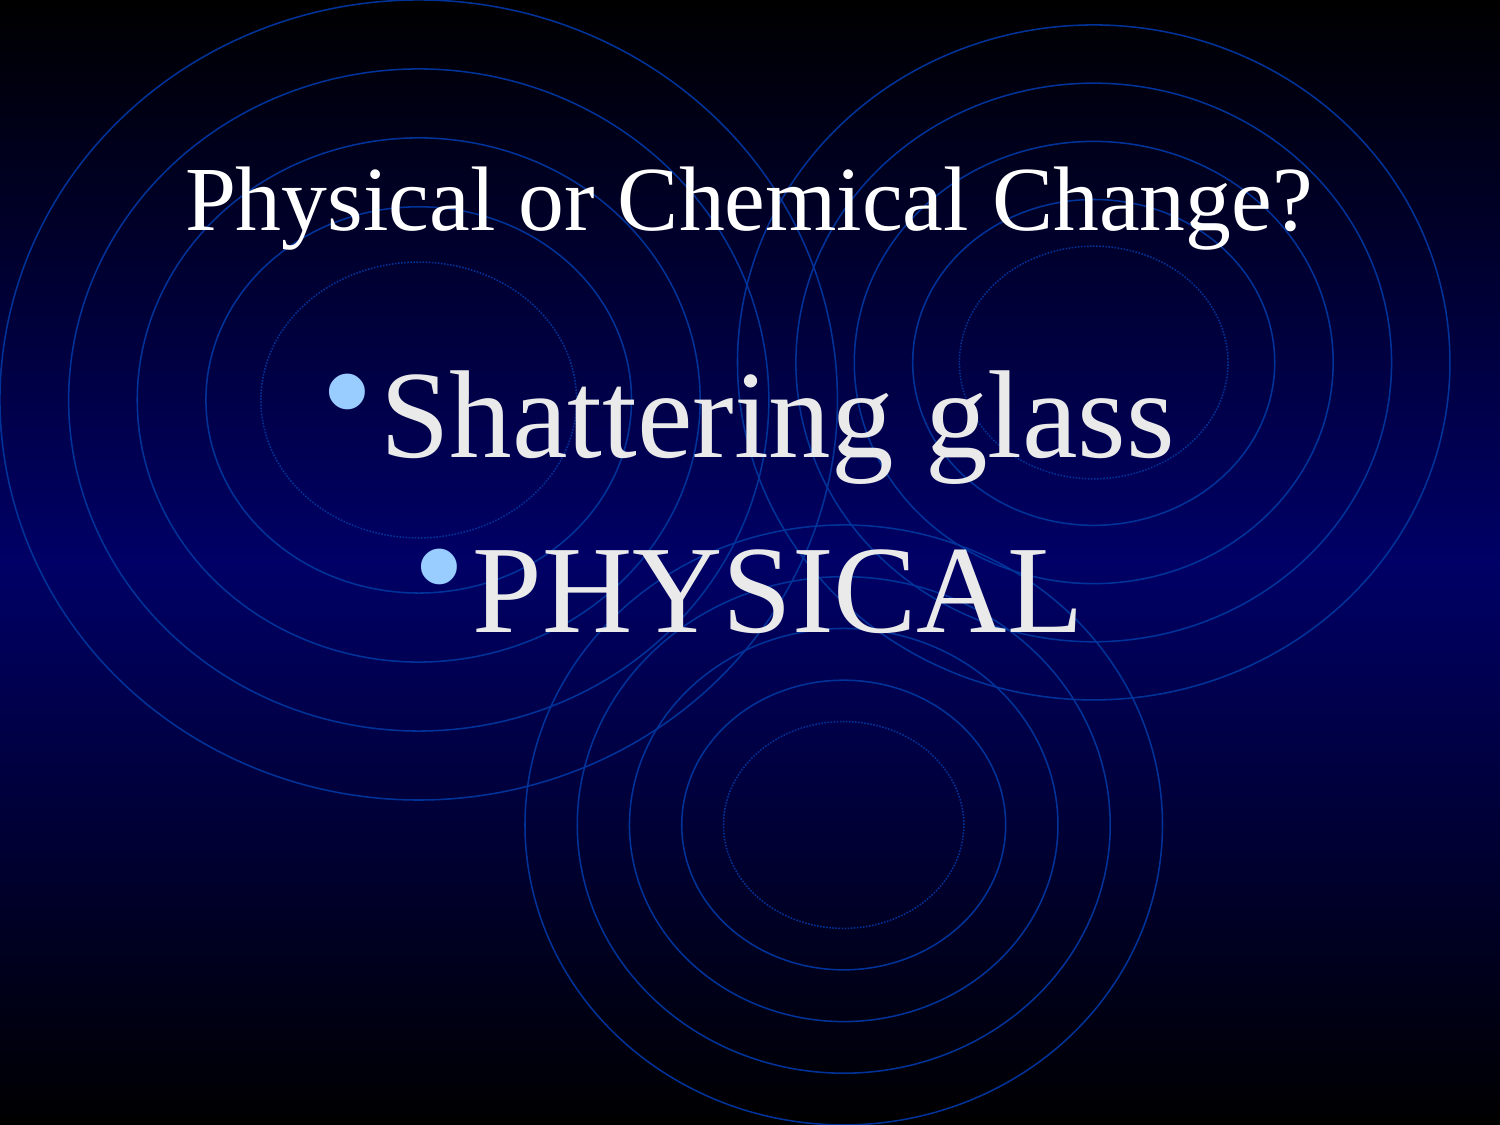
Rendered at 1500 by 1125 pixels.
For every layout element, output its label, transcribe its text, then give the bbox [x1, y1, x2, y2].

text_box Shattering glass PHYSICAL [112, 324, 1388, 813]
text_box Physical or Chemical Change? [112, 99, 1388, 288]
